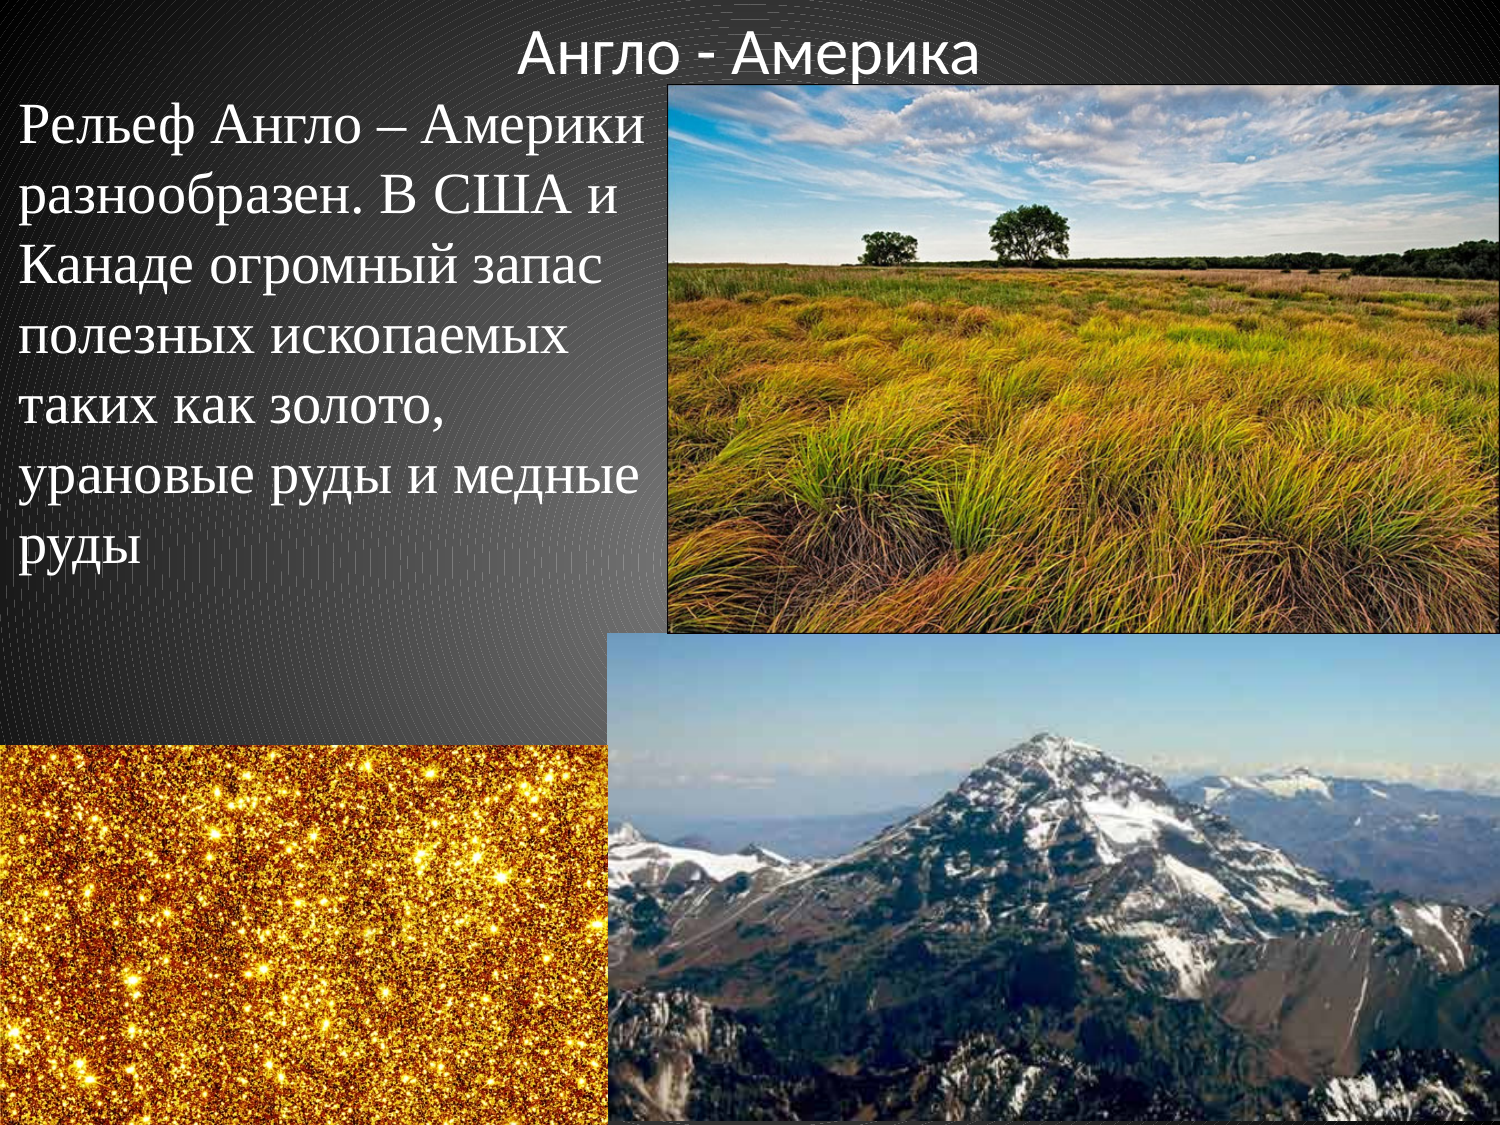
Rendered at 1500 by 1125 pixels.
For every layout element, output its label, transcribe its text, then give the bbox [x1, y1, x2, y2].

text_box Рельеф Англо – Америки разнообразен. В США и Канаде огромный запас полезных ископаемых таких как золото, урановые руды и медные руды [3, 78, 668, 583]
subtitle Англо - Америка [0, 0, 1500, 138]
picture [0, 84, 1500, 1125]
